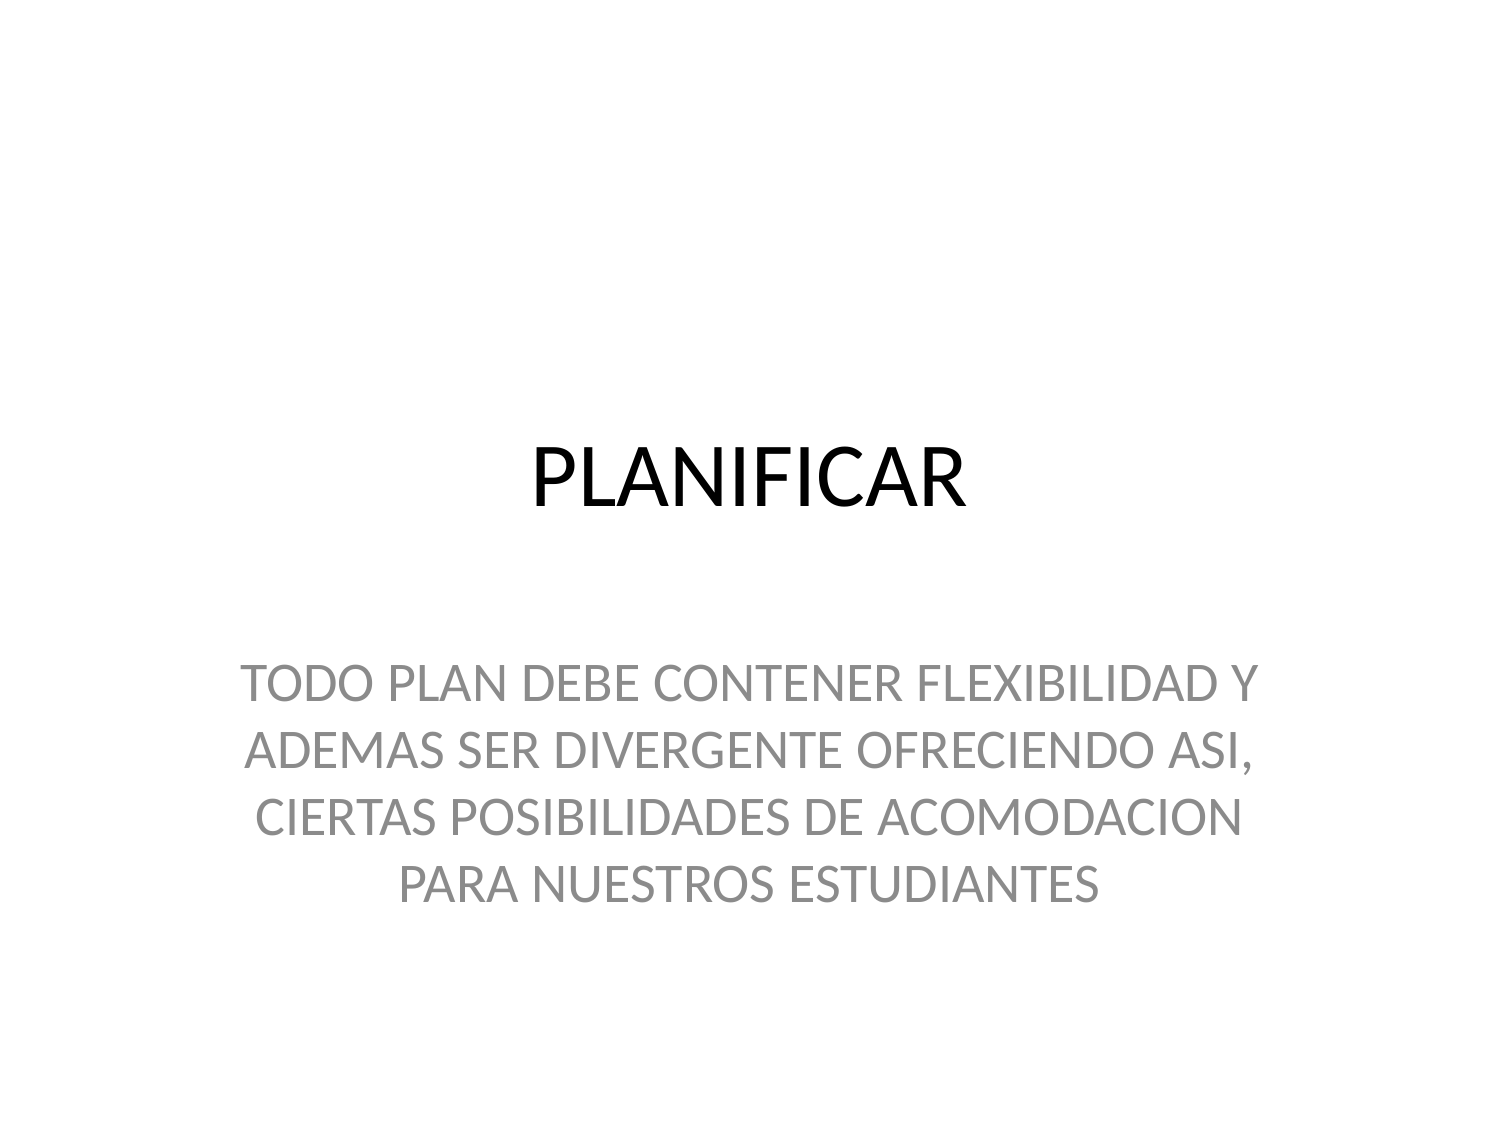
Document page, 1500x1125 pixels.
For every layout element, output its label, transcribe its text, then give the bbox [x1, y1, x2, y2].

title PLANIFICAR [112, 349, 1388, 591]
subtitle TODO PLAN DEBE CONTENER FLEXIBILIDAD Y ADEMAS SER DIVERGENTE OFRECIENDO ASI, CIERTAS POSIBILIDADES DE ACOMODACION PARA NUESTROS ESTUDIANTES [225, 637, 1275, 925]
